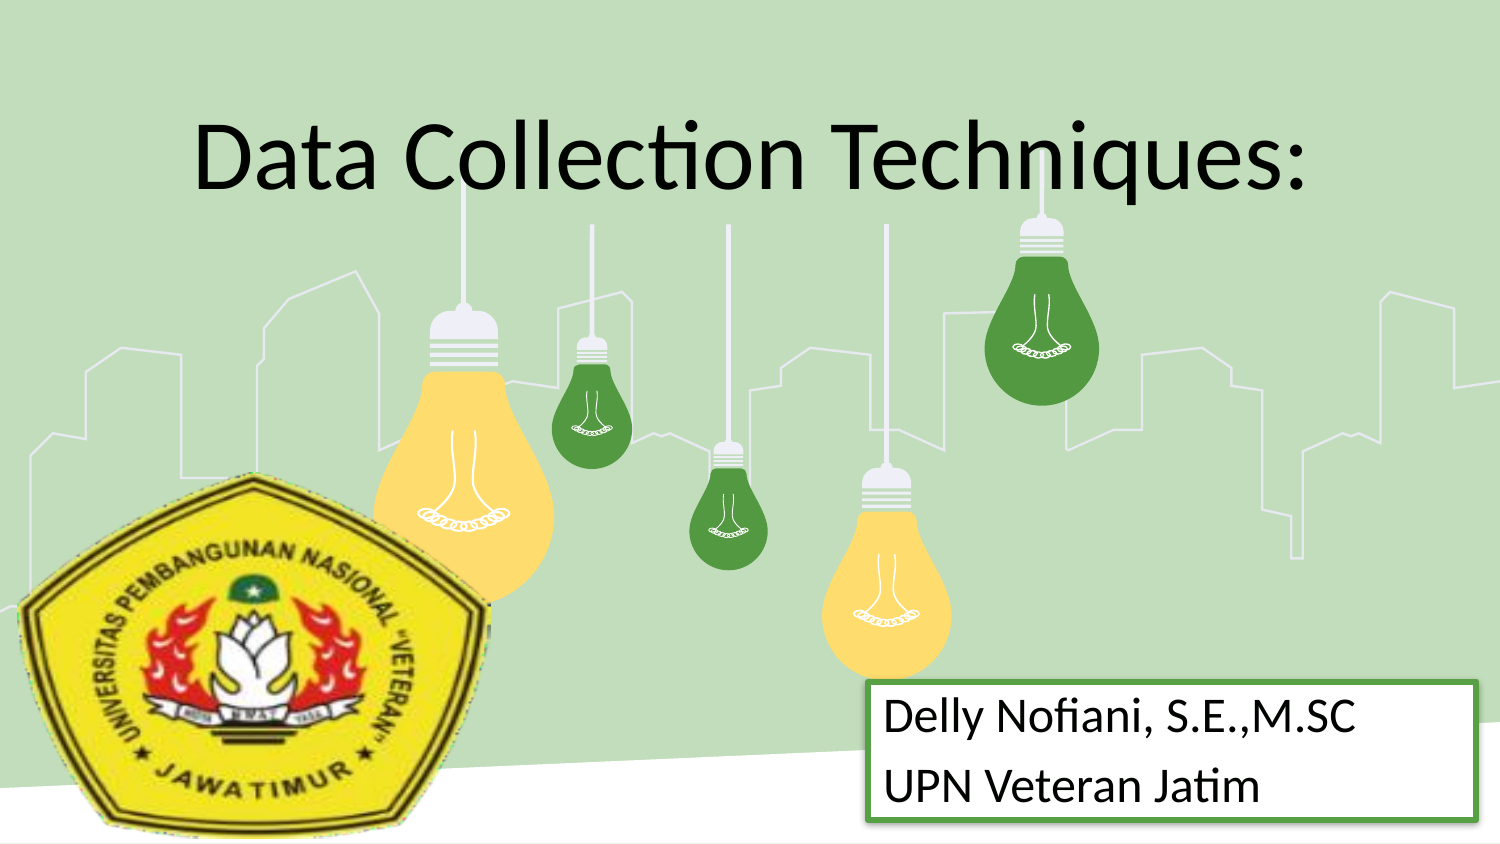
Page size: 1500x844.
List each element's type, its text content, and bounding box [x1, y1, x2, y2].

picture [17, 472, 491, 839]
title Data Collection Techniques: [76, 43, 1427, 256]
list Delly Nofiani, S.E.,M.SC UPN Veteran Jatim [865, 679, 1479, 823]
